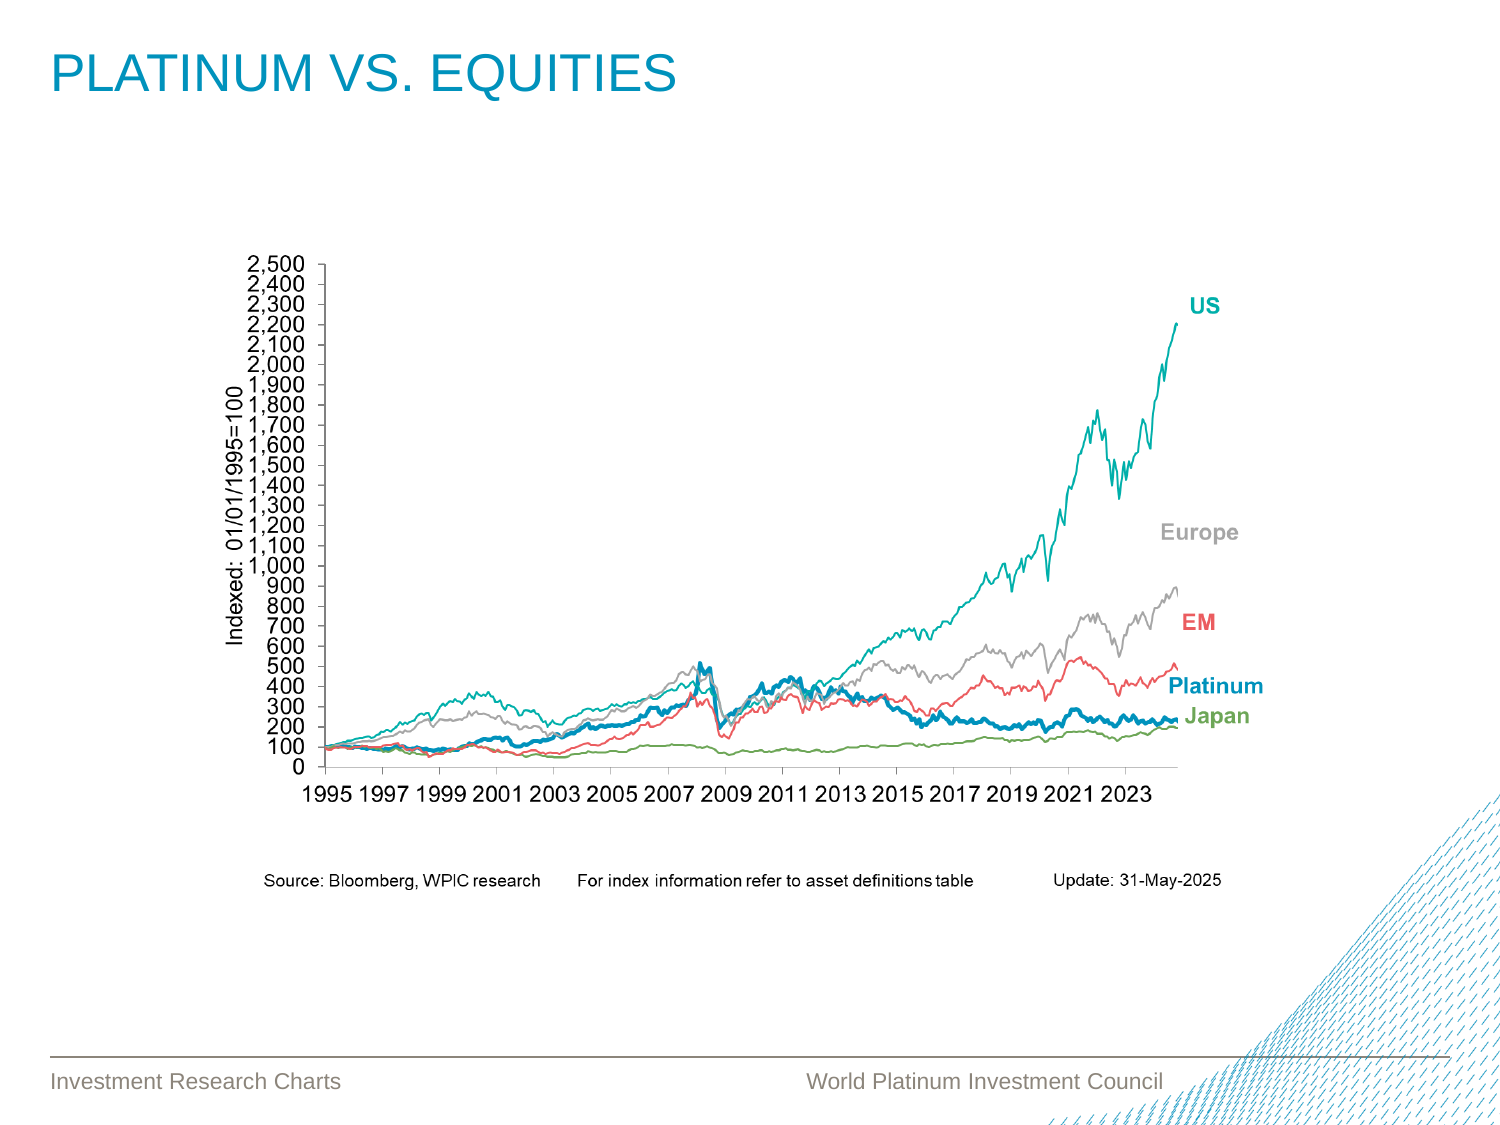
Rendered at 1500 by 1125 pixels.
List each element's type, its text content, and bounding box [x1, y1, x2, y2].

footer Investment Research Charts [50, 1066, 372, 1106]
picture [218, 215, 1500, 1125]
title Platinum vs. equities [50, 38, 1211, 202]
